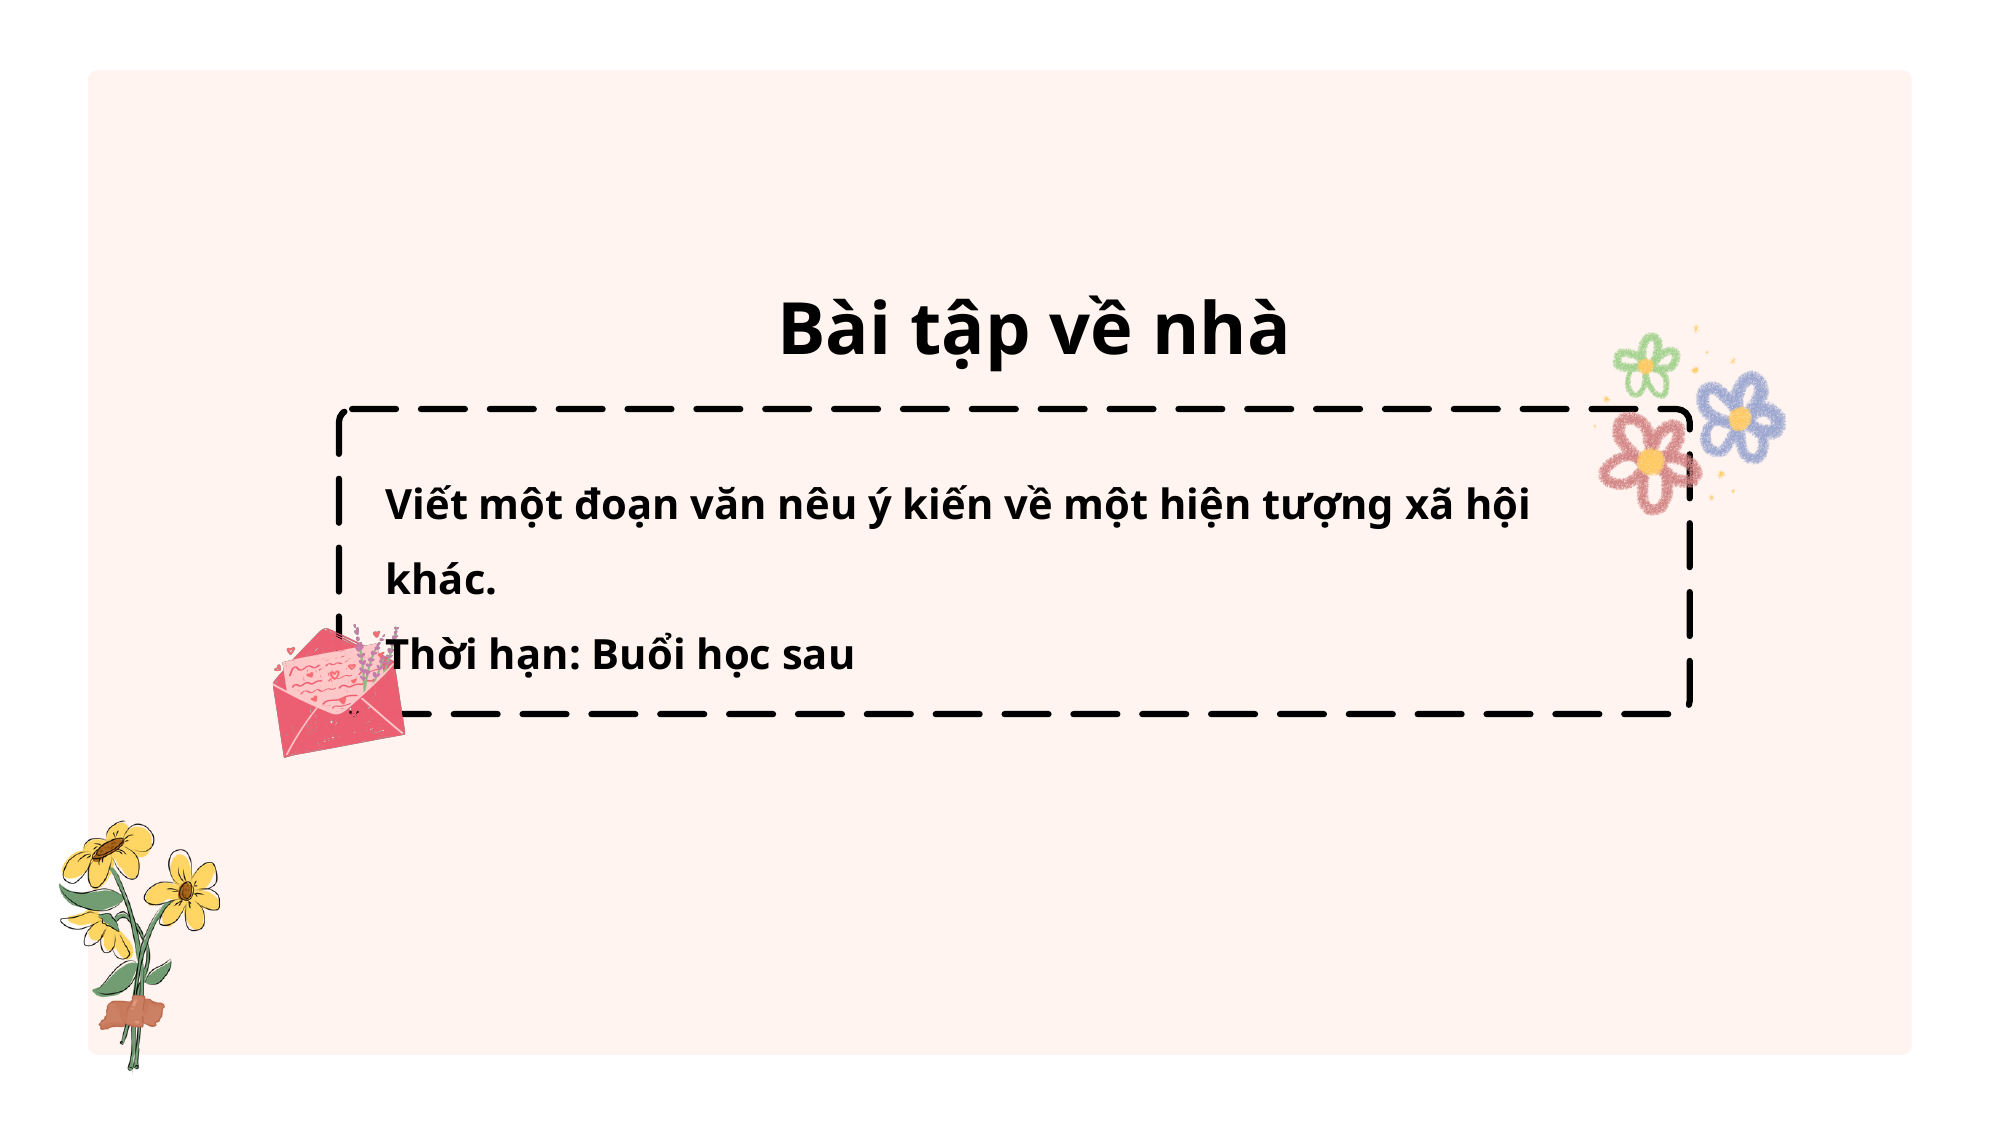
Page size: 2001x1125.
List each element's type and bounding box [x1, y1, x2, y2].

text_box [338, 408, 1691, 715]
text_box [87, 69, 1913, 1056]
text_box [58, 820, 221, 1078]
